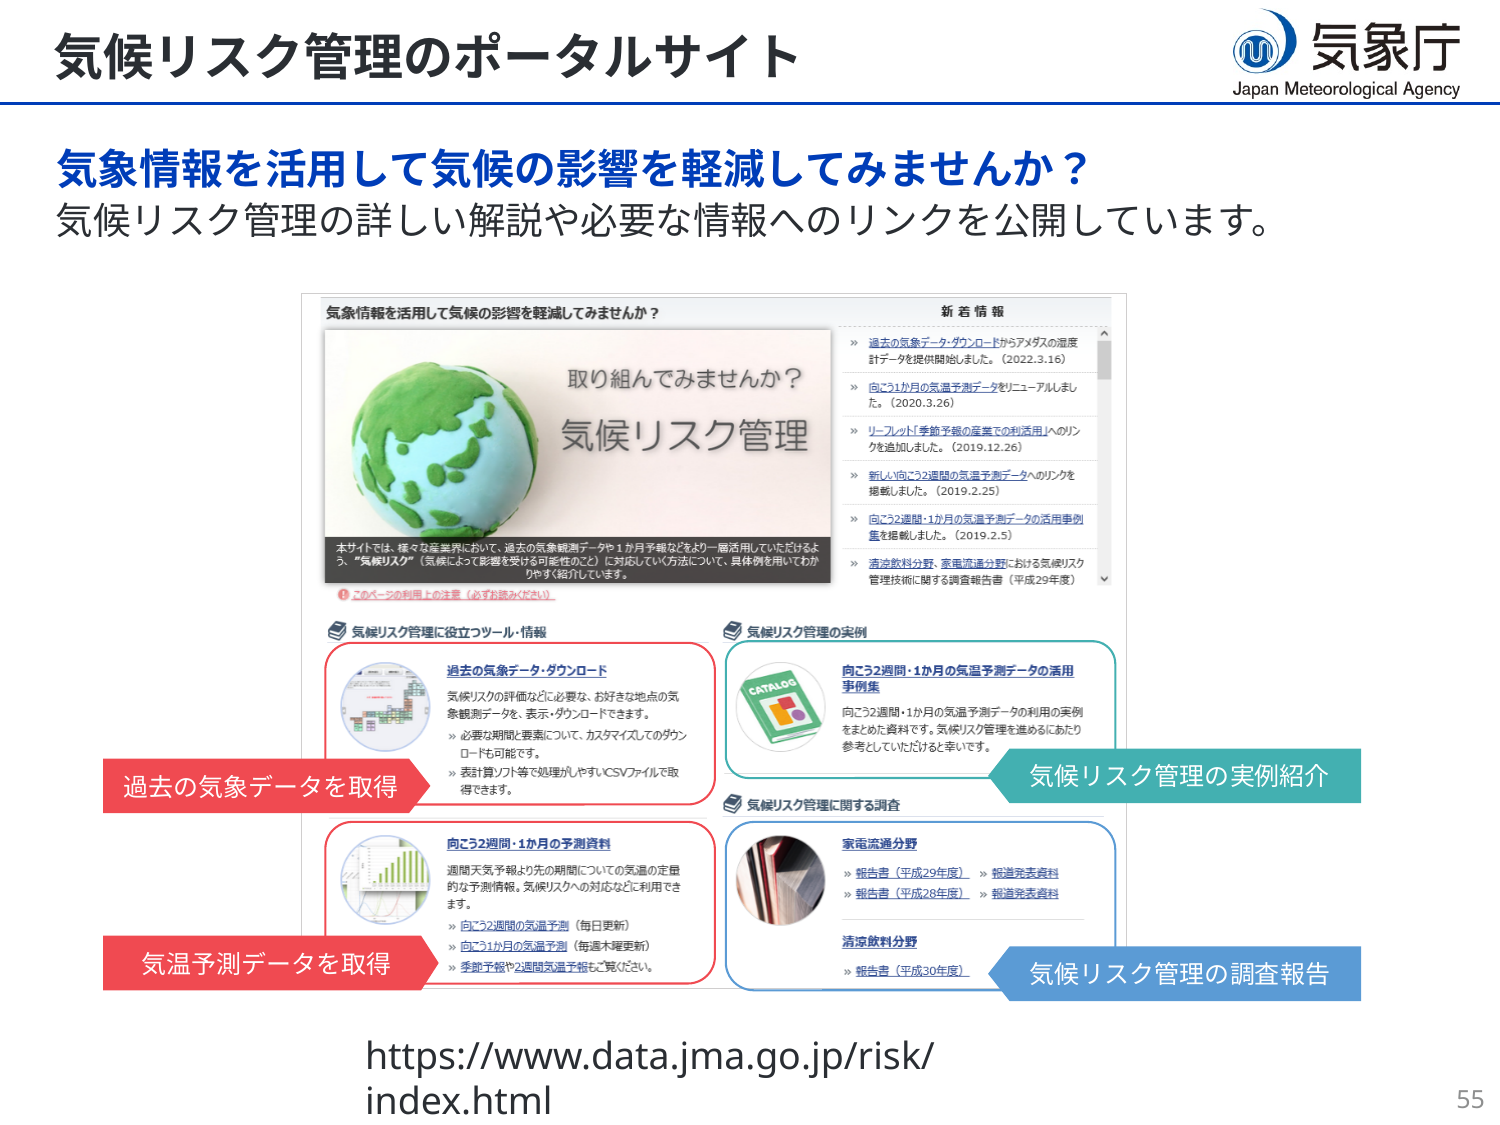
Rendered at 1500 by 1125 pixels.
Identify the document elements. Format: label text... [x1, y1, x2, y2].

text_box 気候リスク管理の詳しい解説や必要な情報へのリンクを公開しています。 [41, 189, 1349, 250]
text_box 気候リスク管理の調査報告 [998, 945, 1363, 1003]
text_box https://www.data.jma.go.jp/risk/index.html [350, 1024, 1102, 1125]
list 気象情報を活用して気候の影響を軽減してみませんか？ [41, 125, 1459, 1094]
text_box 気温予測データを取得 [102, 934, 424, 992]
text_box 気候リスク管理の実例紹介 [1127, 747, 1363, 805]
title 気候リスク管理のポータルサイト [0, 0, 1500, 102]
text_box 過去の気象データを取得 [102, 757, 301, 815]
slide_number 54 [1162, 1065, 1500, 1125]
picture [301, 293, 1127, 989]
